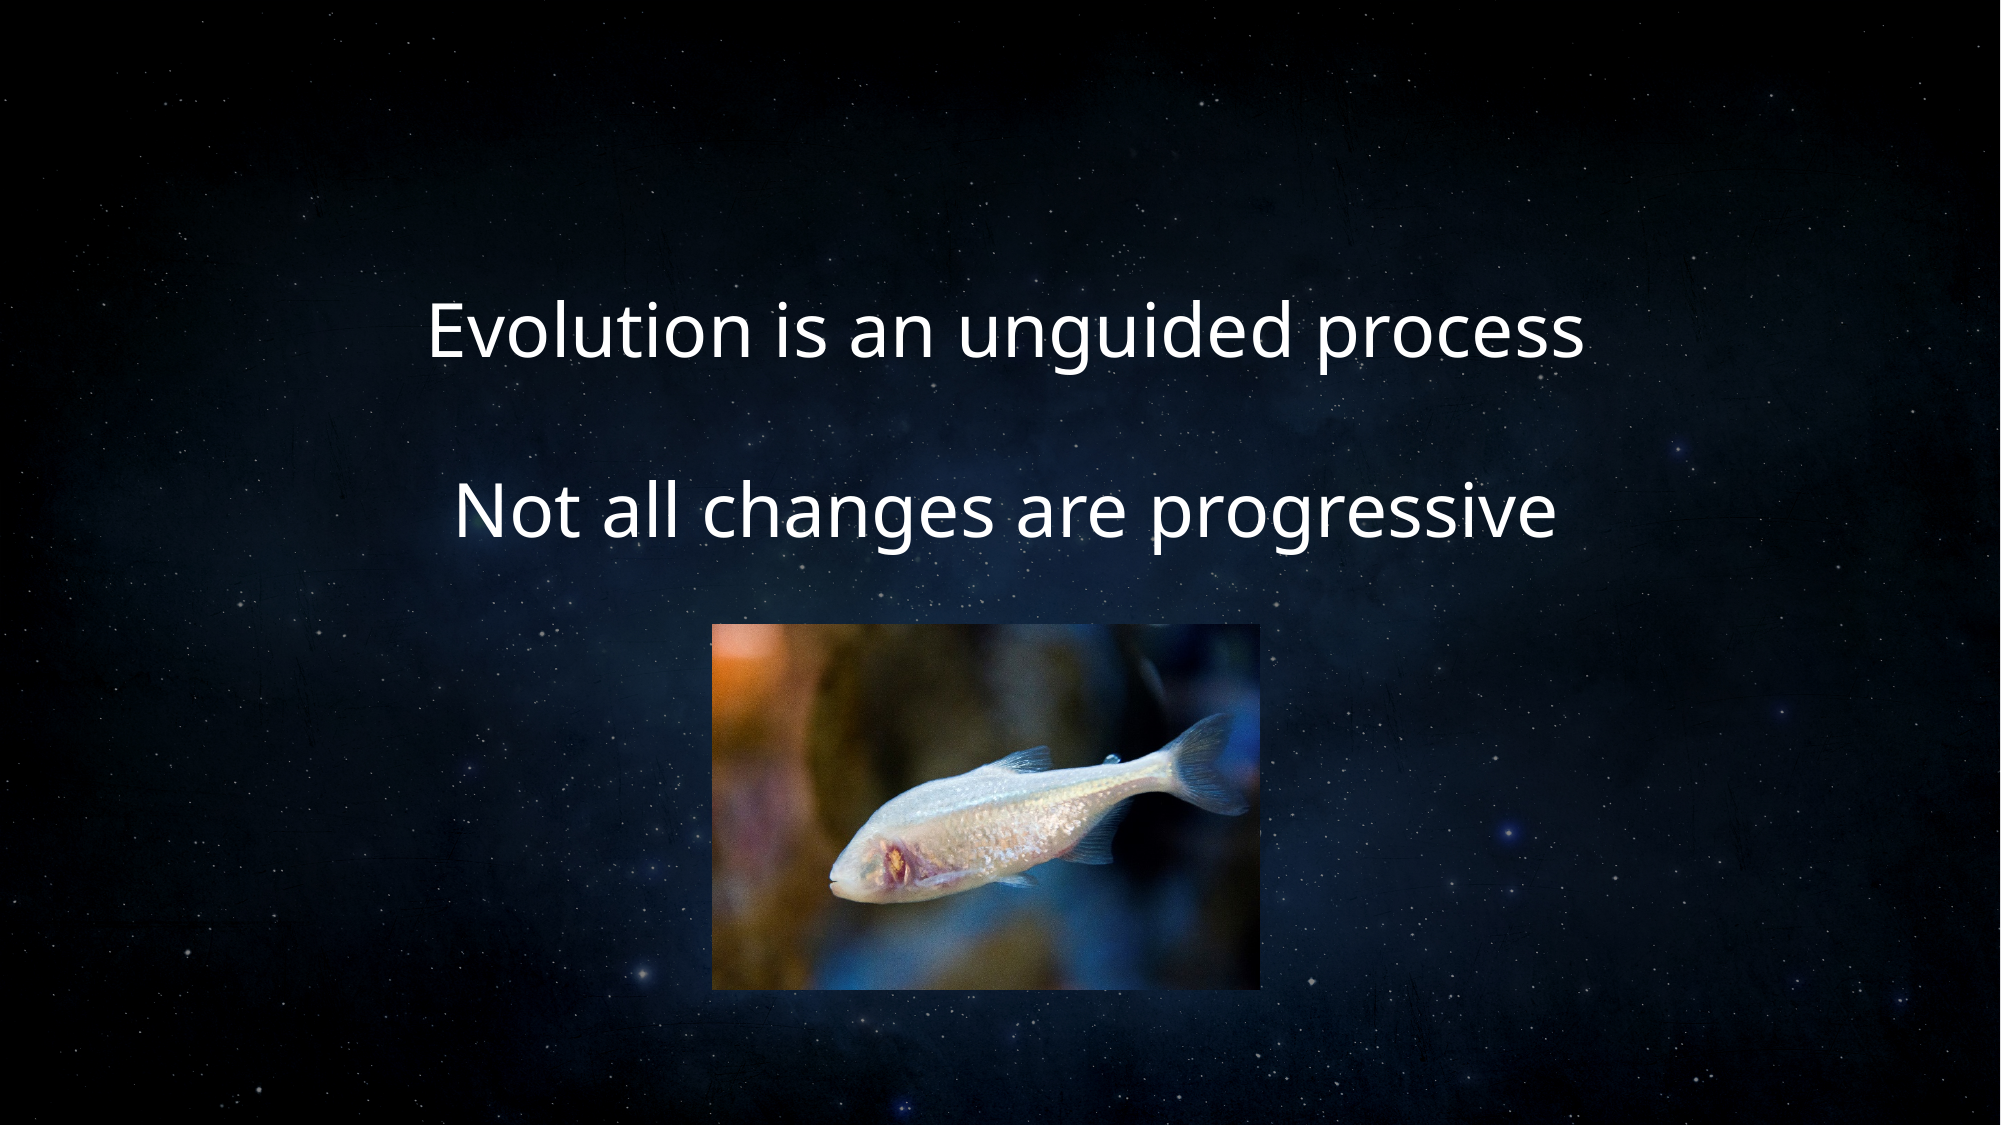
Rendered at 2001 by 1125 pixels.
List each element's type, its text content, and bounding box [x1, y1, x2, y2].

text_box Evolution is an unguided process Not all changes are progressive [74, 274, 1938, 560]
picture [0, 0, 2001, 1125]
